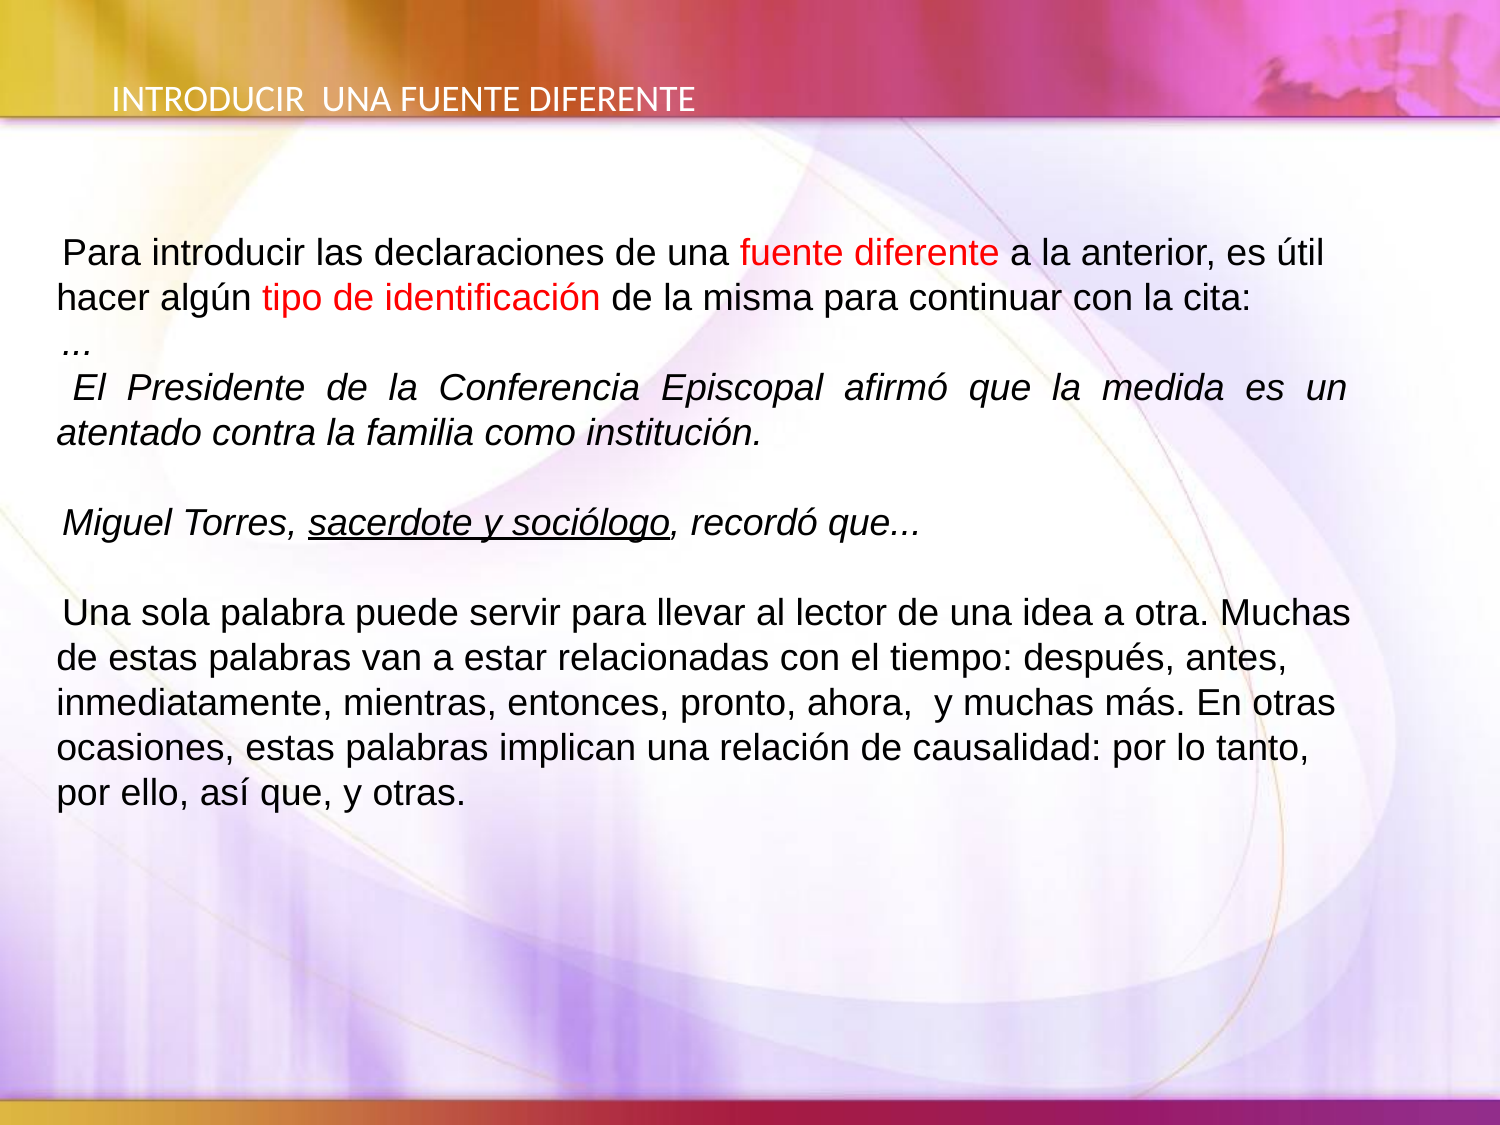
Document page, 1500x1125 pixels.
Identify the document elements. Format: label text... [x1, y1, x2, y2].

picture [0, 0, 1500, 1125]
text_box INTRODUCIR UNA FUENTE DIFERENTE [96, 66, 712, 127]
text_box Para introducir las declaraciones de una fuente diferente a la anterior, es útil hacer algún tipo de identificación de la misma para continuar con la cita: ... El Presidente de la Conferencia Episcopal afirmó que la medida es un atentado contra la familia como institución. Miguel Torres, sacerdote y sociólogo, recordó que... Una sola palabra puede servir para llevar al lector de una idea a otra. Muchas de estas palabras van a estar relacionadas con el tiempo: después, antes, inmediatamente, mientras, entonces, pronto, ahora, y muchas más. En otras ocasiones, estas palabras implican una relación de causalidad: por lo tanto, por ello, así que, y otras. [41, 220, 1388, 866]
